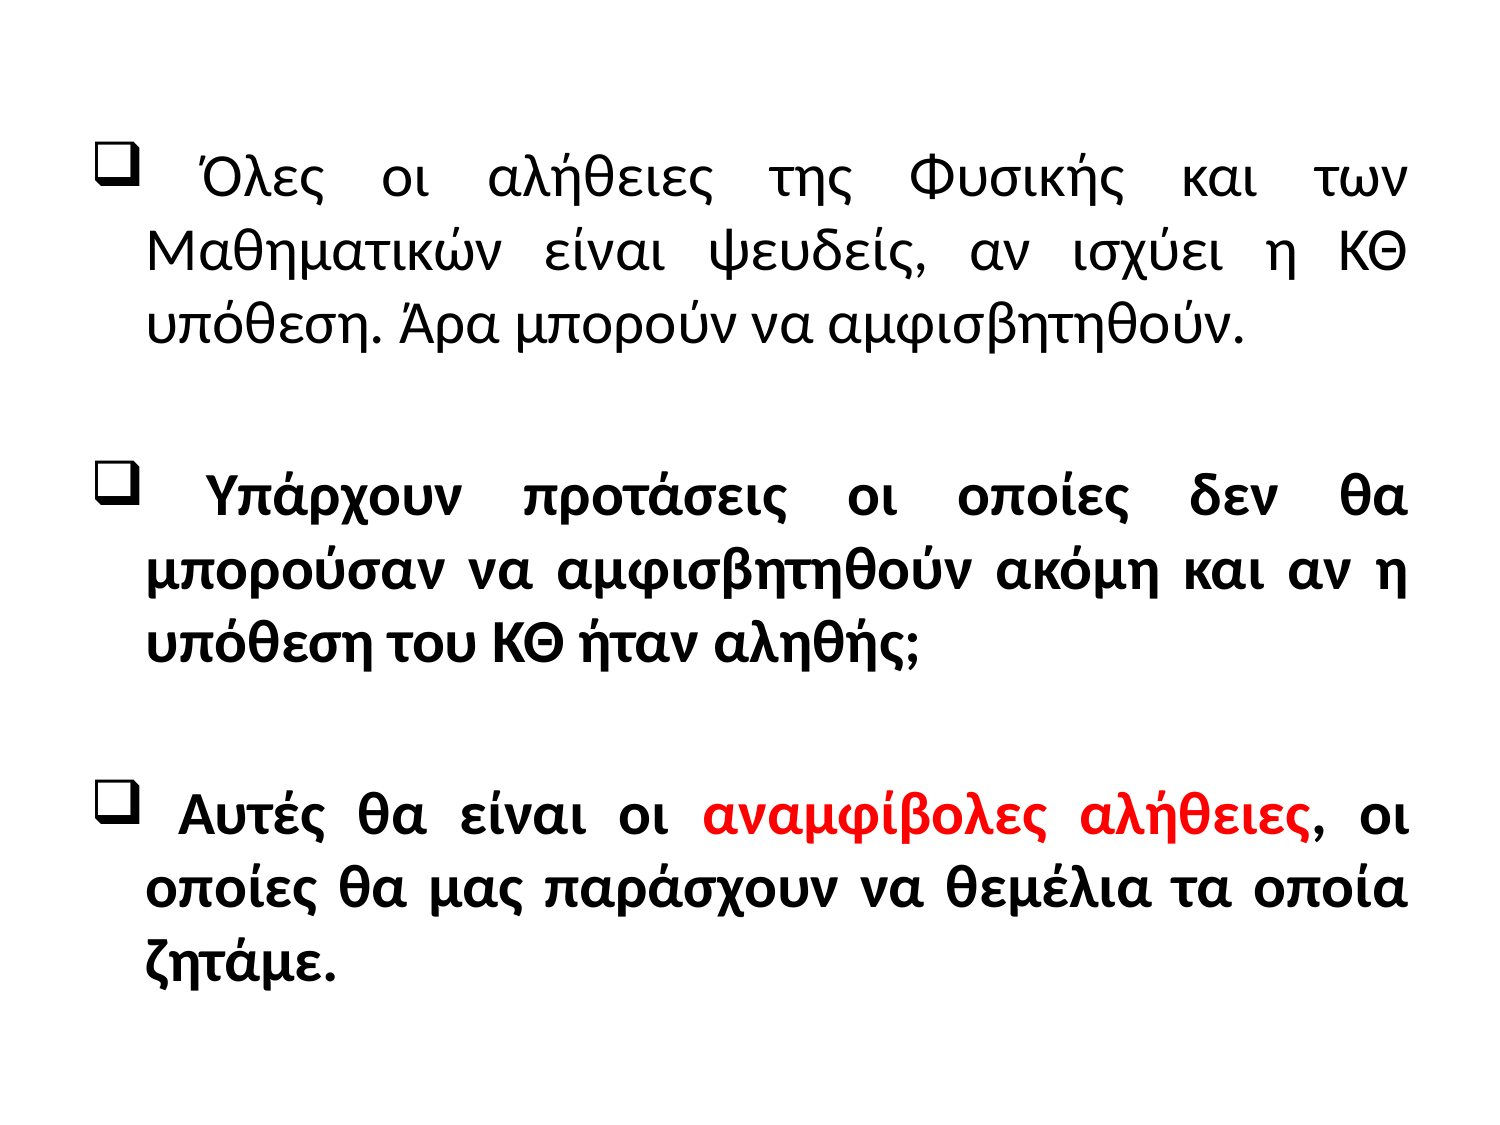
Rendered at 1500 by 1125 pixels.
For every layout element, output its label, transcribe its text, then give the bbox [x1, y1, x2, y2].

list Όλες οι αλήθειες της Φυσικής και των Μαθηματικών είναι ψευδείς, αν ισχύει η ΚΘ υπόθεση. Άρα μπορούν να αμφισβητηθούν. Υπάρχουν προτάσεις οι οποίες δεν θα μπορούσαν να αμφισβητηθούν ακόμη και αν η υπόθεση του ΚΘ ήταν αληθής; Αυτές θα είναι οι αναμφίβολες αλήθειες, οι οποίες θα μας παράσχουν να θεμέλια τα οποία ζητάμε. [75, 127, 1425, 1005]
